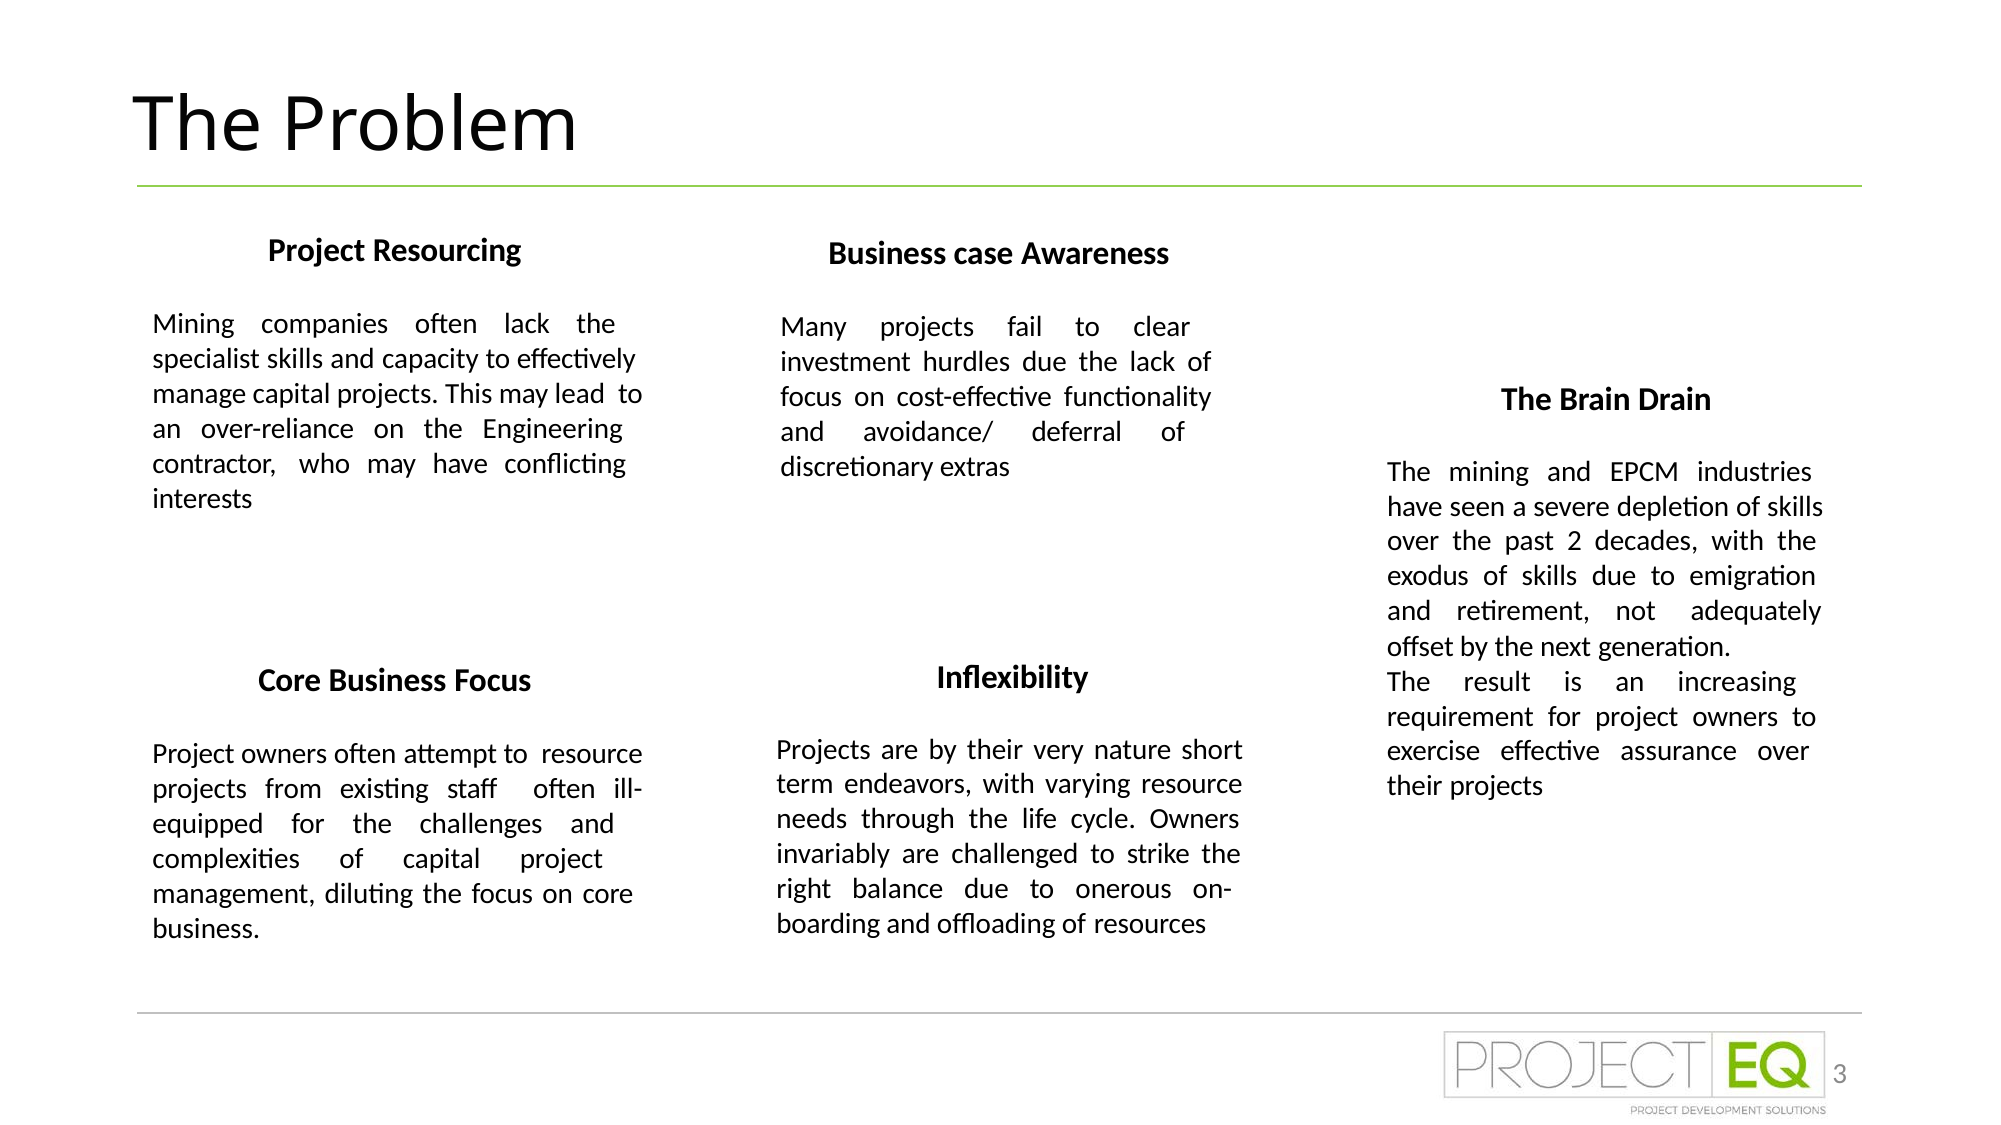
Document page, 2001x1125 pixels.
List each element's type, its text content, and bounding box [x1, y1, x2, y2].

slide_number 3 [1828, 1059, 1852, 1125]
title The Problem [130, 75, 594, 264]
picture [1436, 1031, 1836, 1125]
text_box Core Business Focus Project owners often attempt to resource projects from existing staff often ill-equipped for the challenges and complexities of capital project management, diluting the focus on core business. [150, 657, 644, 945]
text_box Inflexibility [934, 654, 1094, 695]
text_box offset by the next generation. The result is an increasing requirement for project owners to exercise effective assurance over their projects [1384, 626, 1831, 802]
text_box Business case Awareness Many projects fail to clear investment hurdles due the lack of focus on cost-effective functionality​ and avoidance/ deferral of discretionary extras [778, 231, 1225, 483]
text_box The Brain Drain [1499, 376, 1717, 417]
text_box Projects are by their very nature short term endeavors, with varying resource needs through the life cycle. Owners invariably are challenged to strike the right balance due to onerous on- boarding and offloading of resources [774, 729, 1254, 940]
text_box Project Resourcing Mining companies often lack the specialist skills and capacity to effectively manage capital projects​. This may lead to an over-reliance on the Engineering contractor, who may have conflicting interests [150, 227, 644, 515]
text_box The mining and EPCM industries have seen a severe depletion of skills over the past 2 decades, with the exodus of skills due to emigration and retirement, not adequately [1384, 451, 1831, 626]
